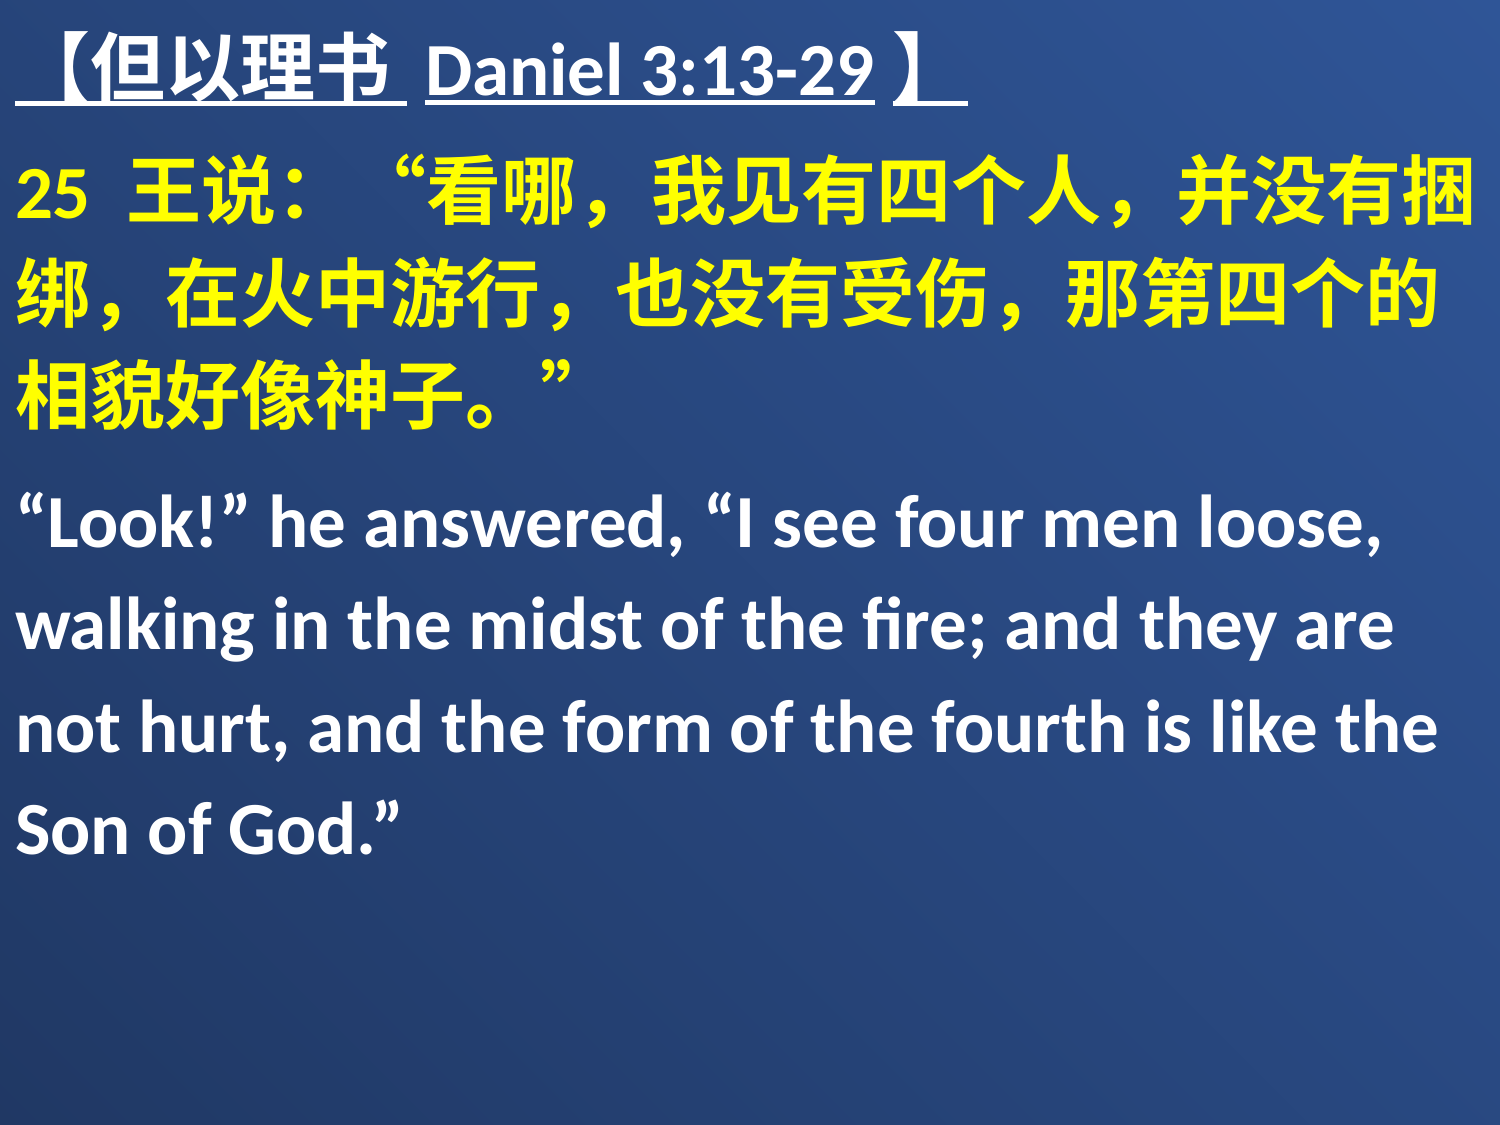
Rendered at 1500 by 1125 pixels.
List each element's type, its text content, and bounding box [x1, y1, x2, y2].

subtitle 【但以理书 Daniel 3:13-29】 25 王说：“看哪，我见有四个人，并没有捆绑，在火中游行，也没有受伤，那第四个的相貌好像神子。” “Look!” he answered, “I see four men loose, walking in the midst of the fire; and they are not hurt, and the form of the fourth is like the Son of God.” [0, 0, 1500, 1125]
